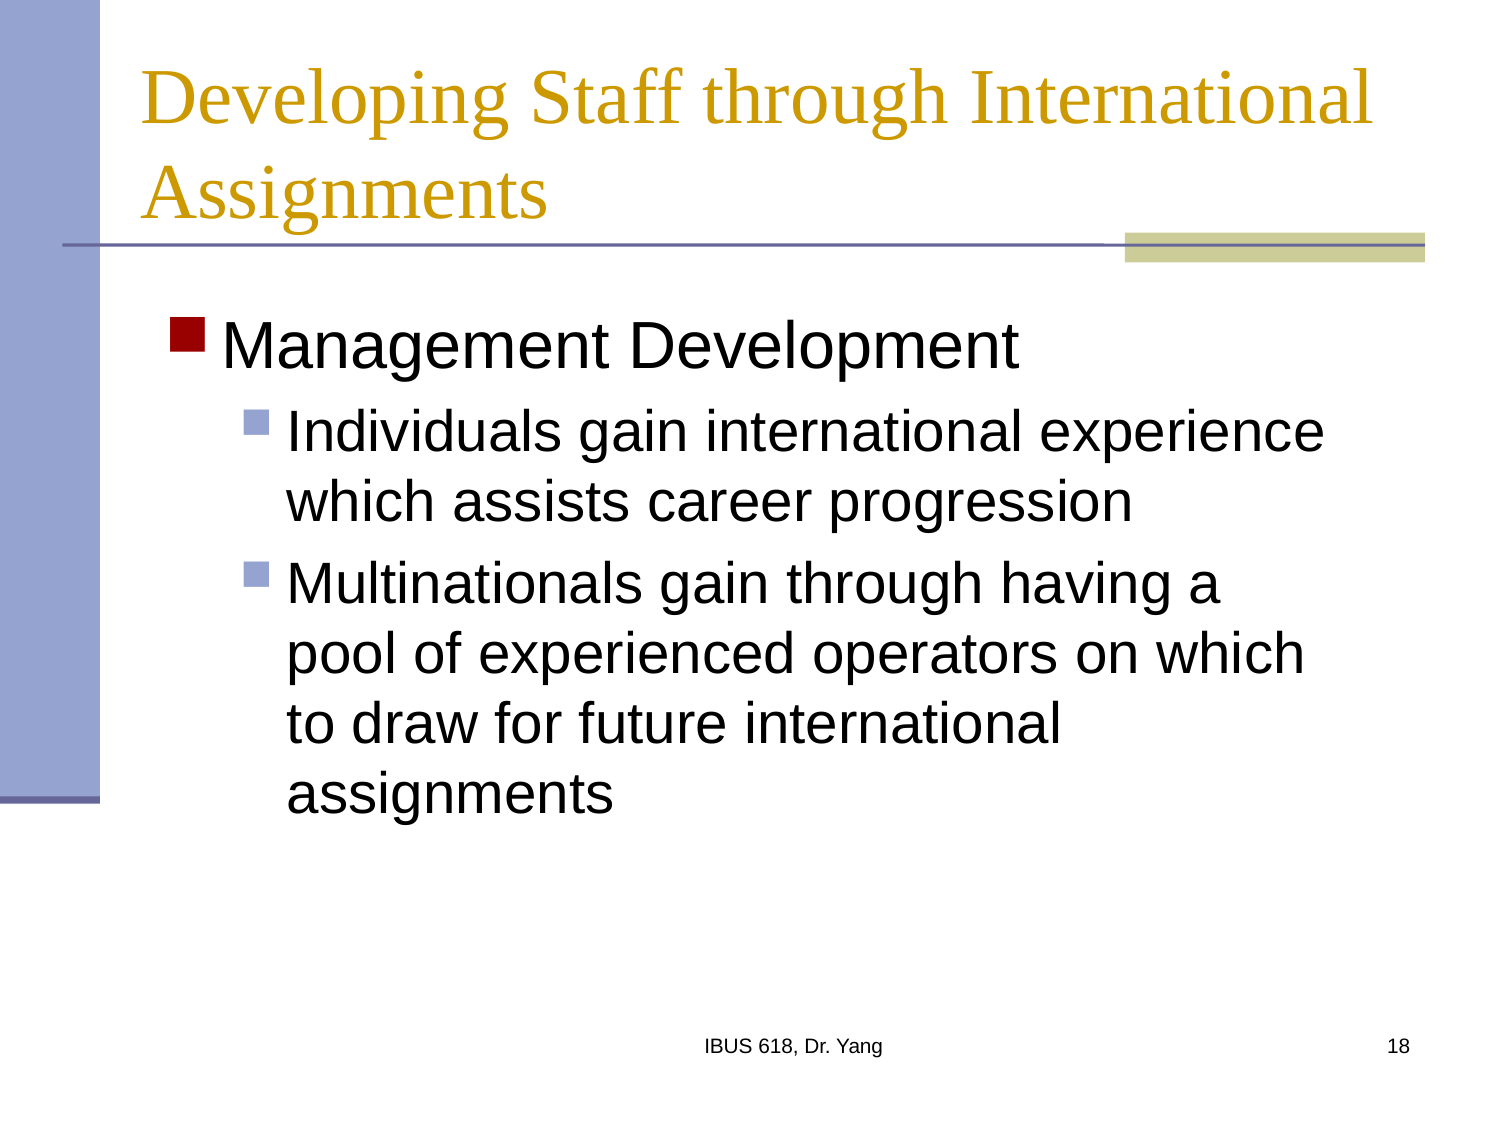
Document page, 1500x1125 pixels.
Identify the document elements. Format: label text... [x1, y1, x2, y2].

list Management Development Individuals gain international experience which assists career progression Multinationals gain through having a pool of experienced operators on which to draw for future international assignments [149, 294, 1351, 1038]
title Developing Staff through International Assignments [124, 45, 1401, 234]
slide_number 18 [1112, 1024, 1426, 1101]
footer IBUS 618, Dr. Yang [549, 1038, 1038, 1101]
